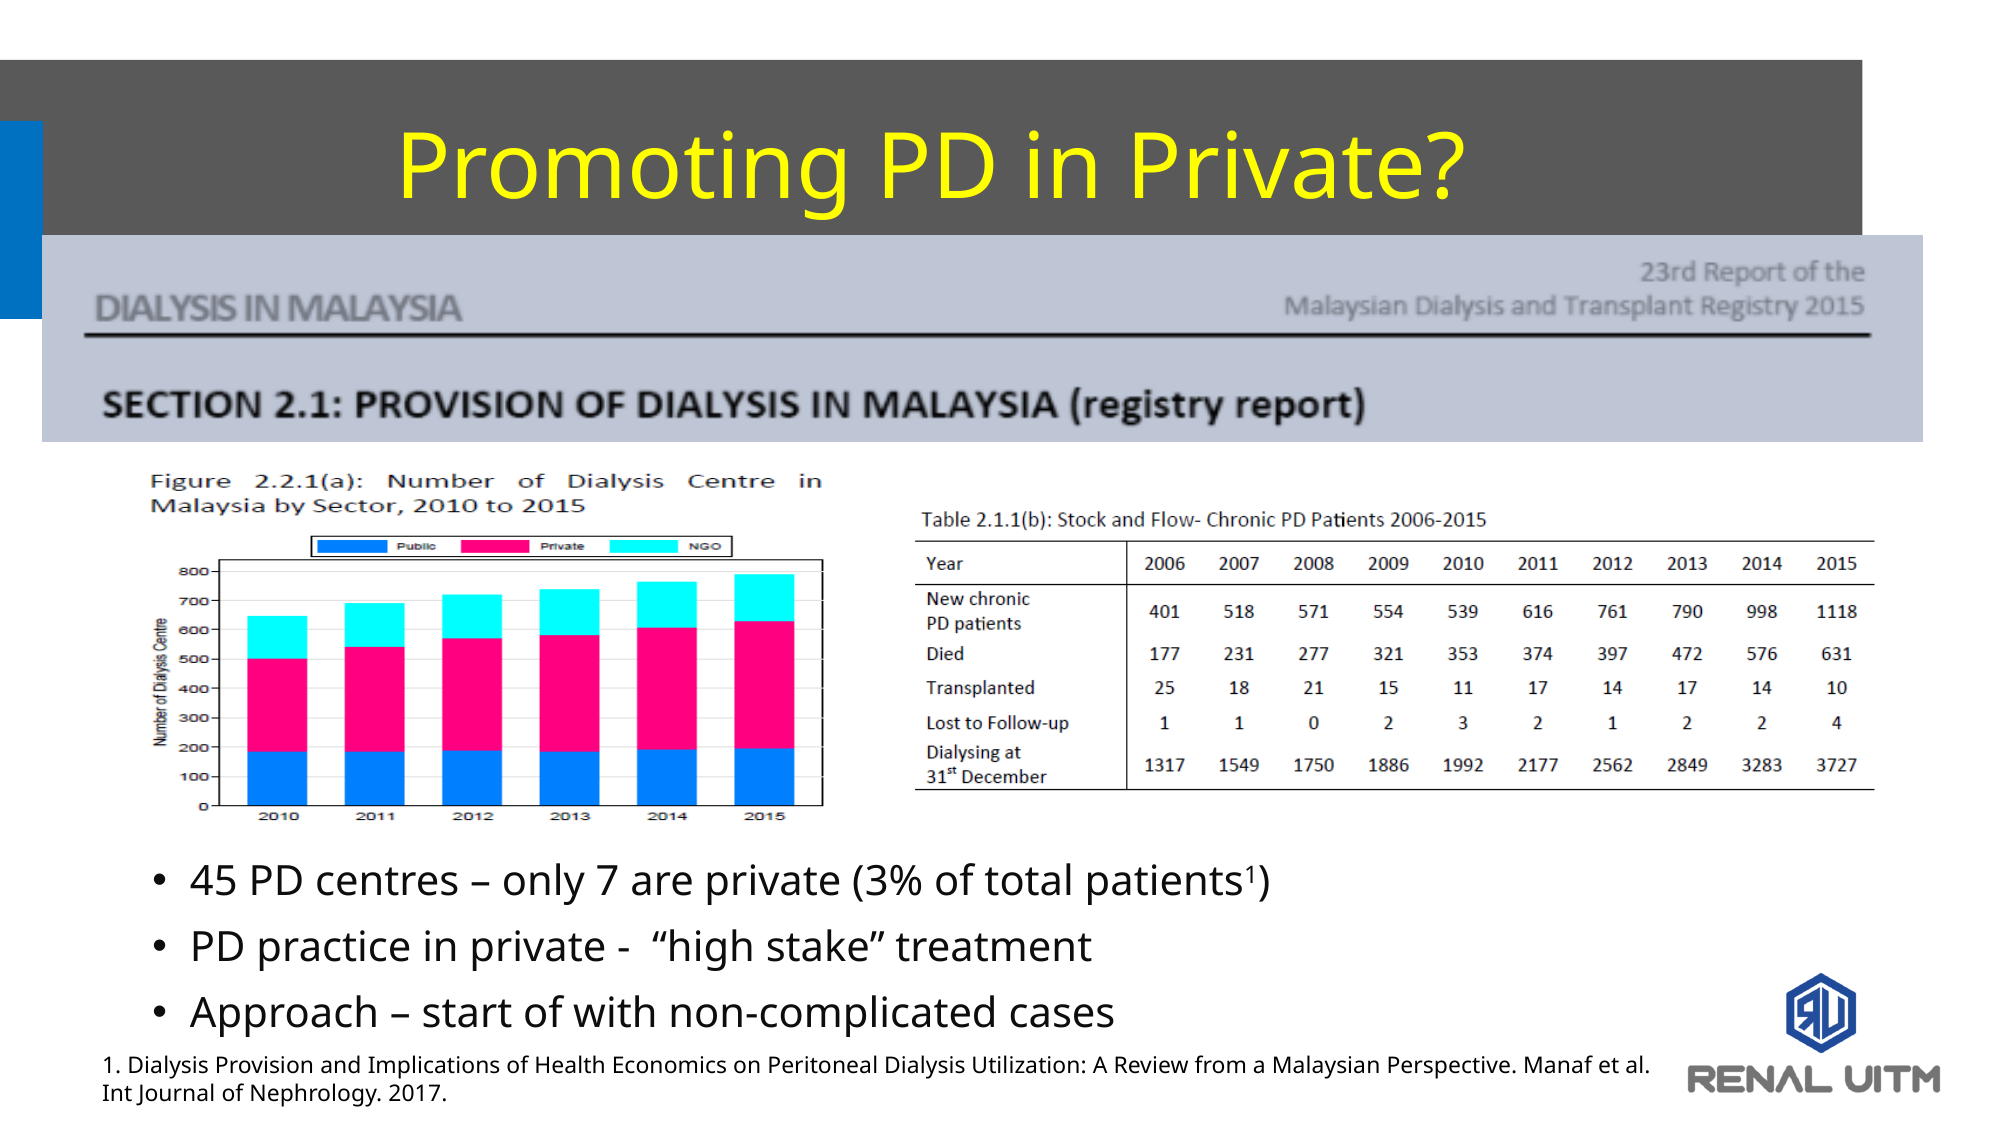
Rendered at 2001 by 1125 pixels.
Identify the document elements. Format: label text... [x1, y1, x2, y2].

text_box 1. Dialysis Provision and Implications of Health Economics on Peritoneal Dialysis Utilization: A Review from a Malaysian Perspective. Manaf et al. Int Journal of Nephrology. 2017. [87, 1043, 1640, 1114]
picture [887, 495, 1889, 815]
text_box [0, 120, 44, 320]
picture [110, 462, 861, 848]
picture [42, 235, 1923, 442]
title Promoting PD in Private? [0, 59, 1863, 235]
list 45 PD centres – only 7 are private (3% of total patients1) PD practice in private - “high stake” treatment Approach – start of with non-complicated cases [137, 442, 1863, 1043]
picture [1640, 963, 2000, 1125]
